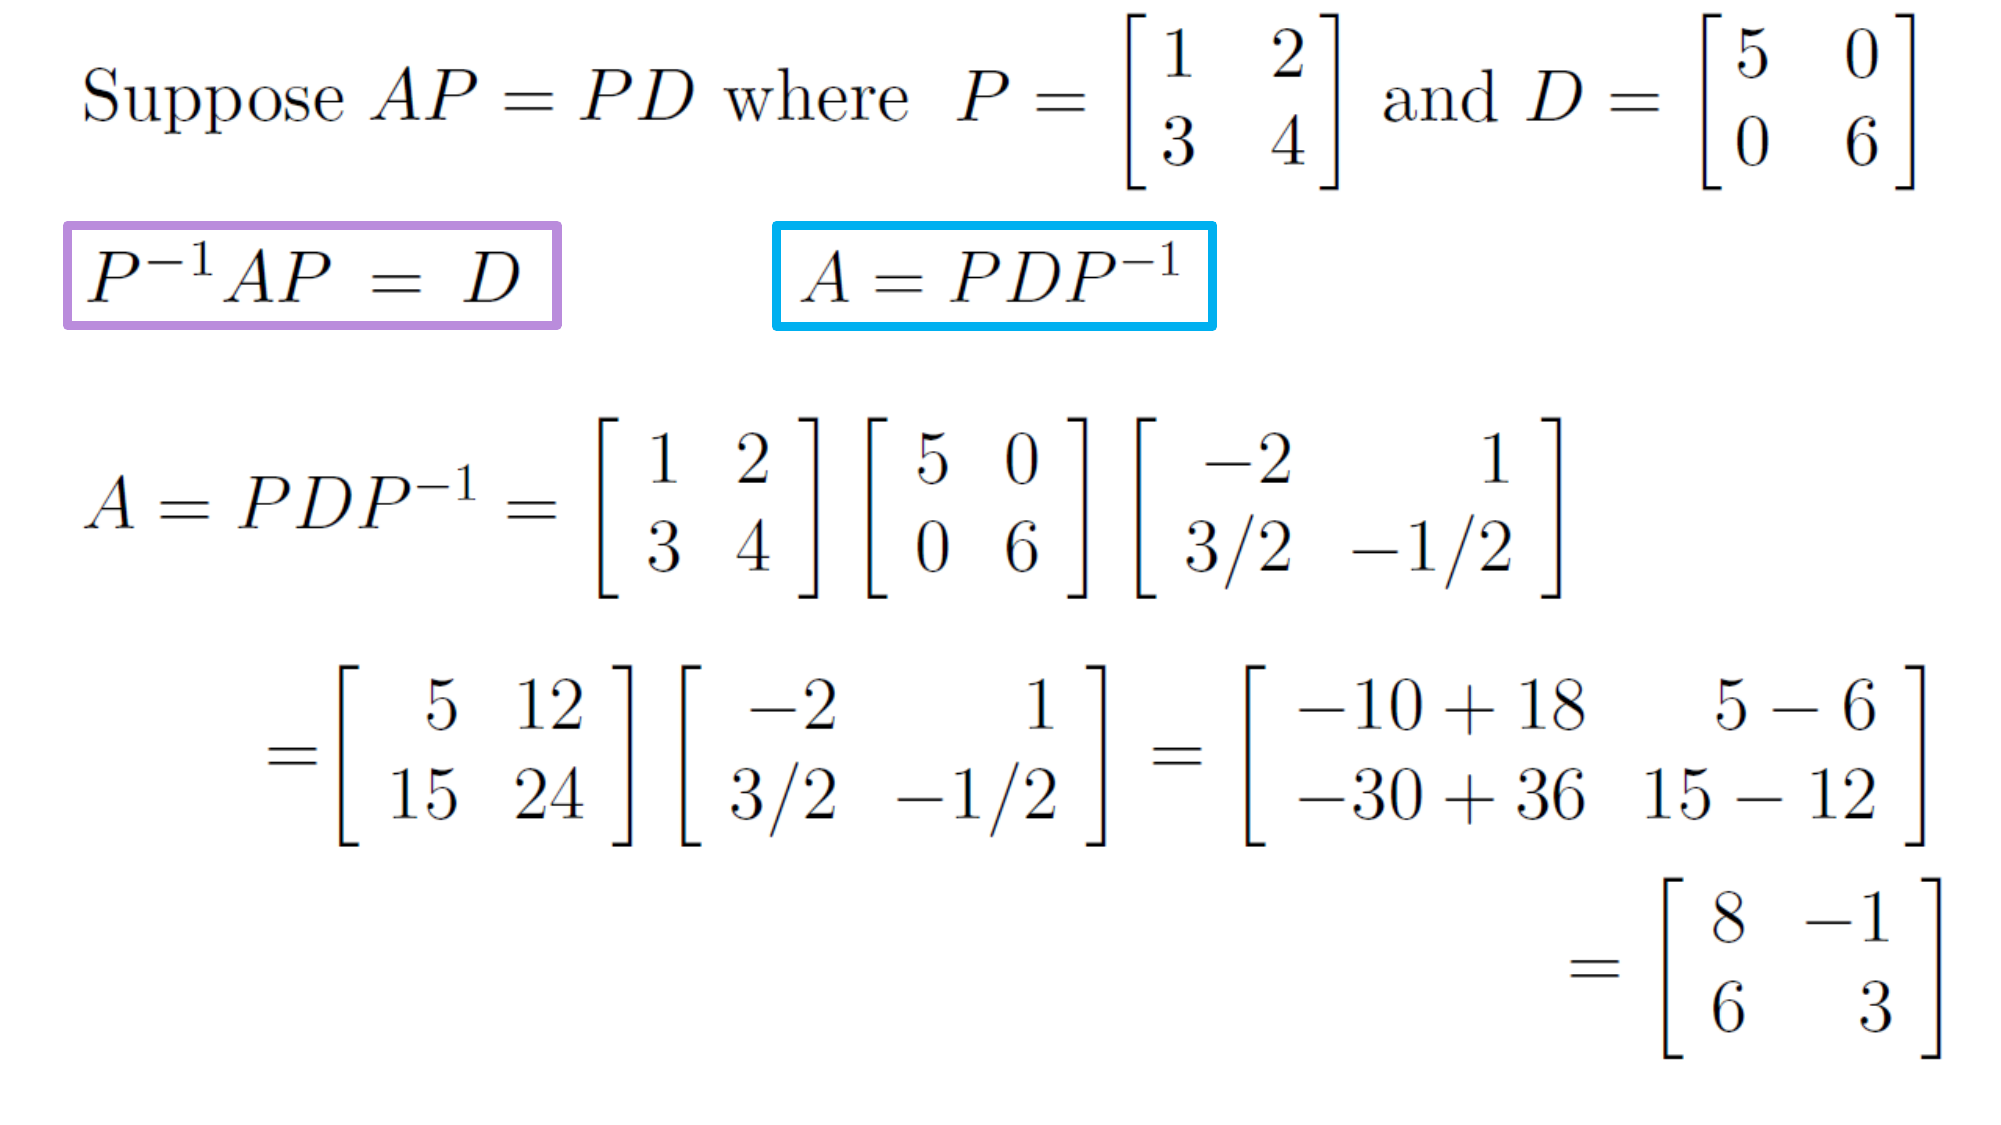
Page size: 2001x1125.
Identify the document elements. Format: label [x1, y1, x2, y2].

picture [255, 644, 1975, 1097]
text_box [72, 2, 1938, 210]
picture [782, 231, 1207, 321]
picture [72, 230, 553, 321]
picture [72, 403, 1584, 621]
